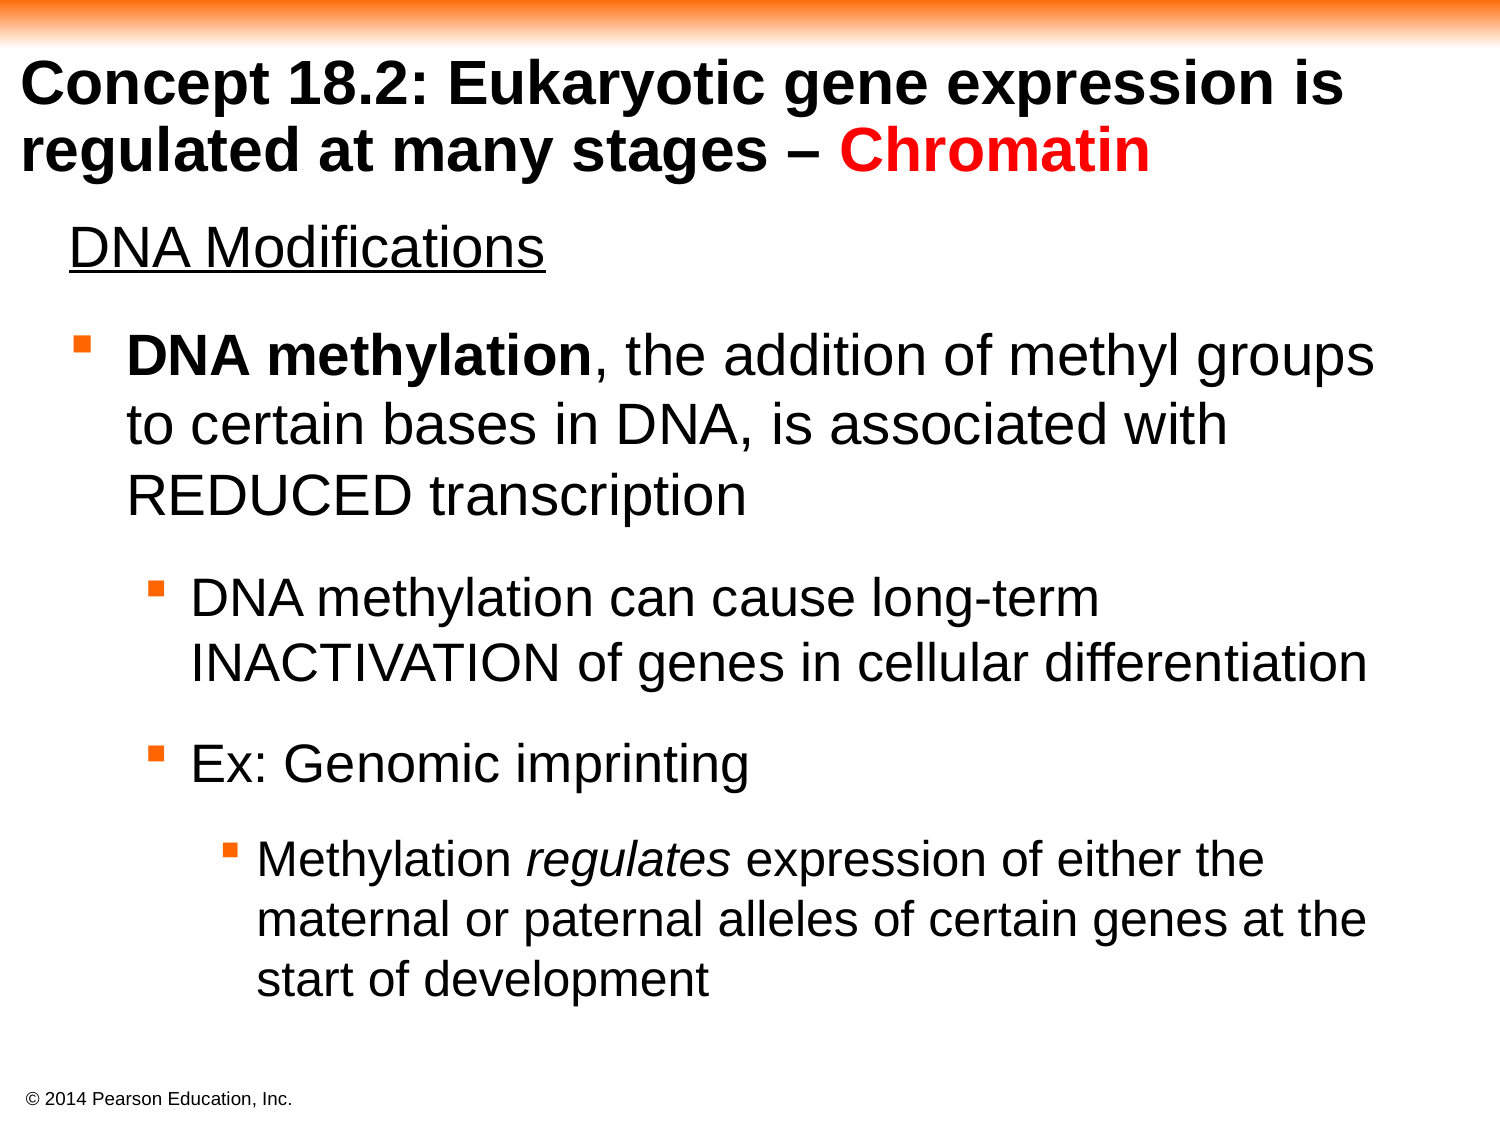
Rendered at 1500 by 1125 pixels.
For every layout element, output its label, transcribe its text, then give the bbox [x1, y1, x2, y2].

title [29, 49, 1470, 184]
list DNA Modifications DNA methylation, the addition of methyl groups to certain bases in DNA, is associated with REDUCED transcription DNA methylation can cause long-term INACTIVATION of genes in cellular differentiation Ex: Genomic imprinting Methylation regulates expression of either the maternal or paternal alleles of certain genes at the start of development [69, 208, 1464, 1042]
text_box [1043, 850, 1311, 911]
text_box Concept 18.2: Eukaryotic gene expression is regulated at many stages – Chromatin [20, 50, 1461, 186]
